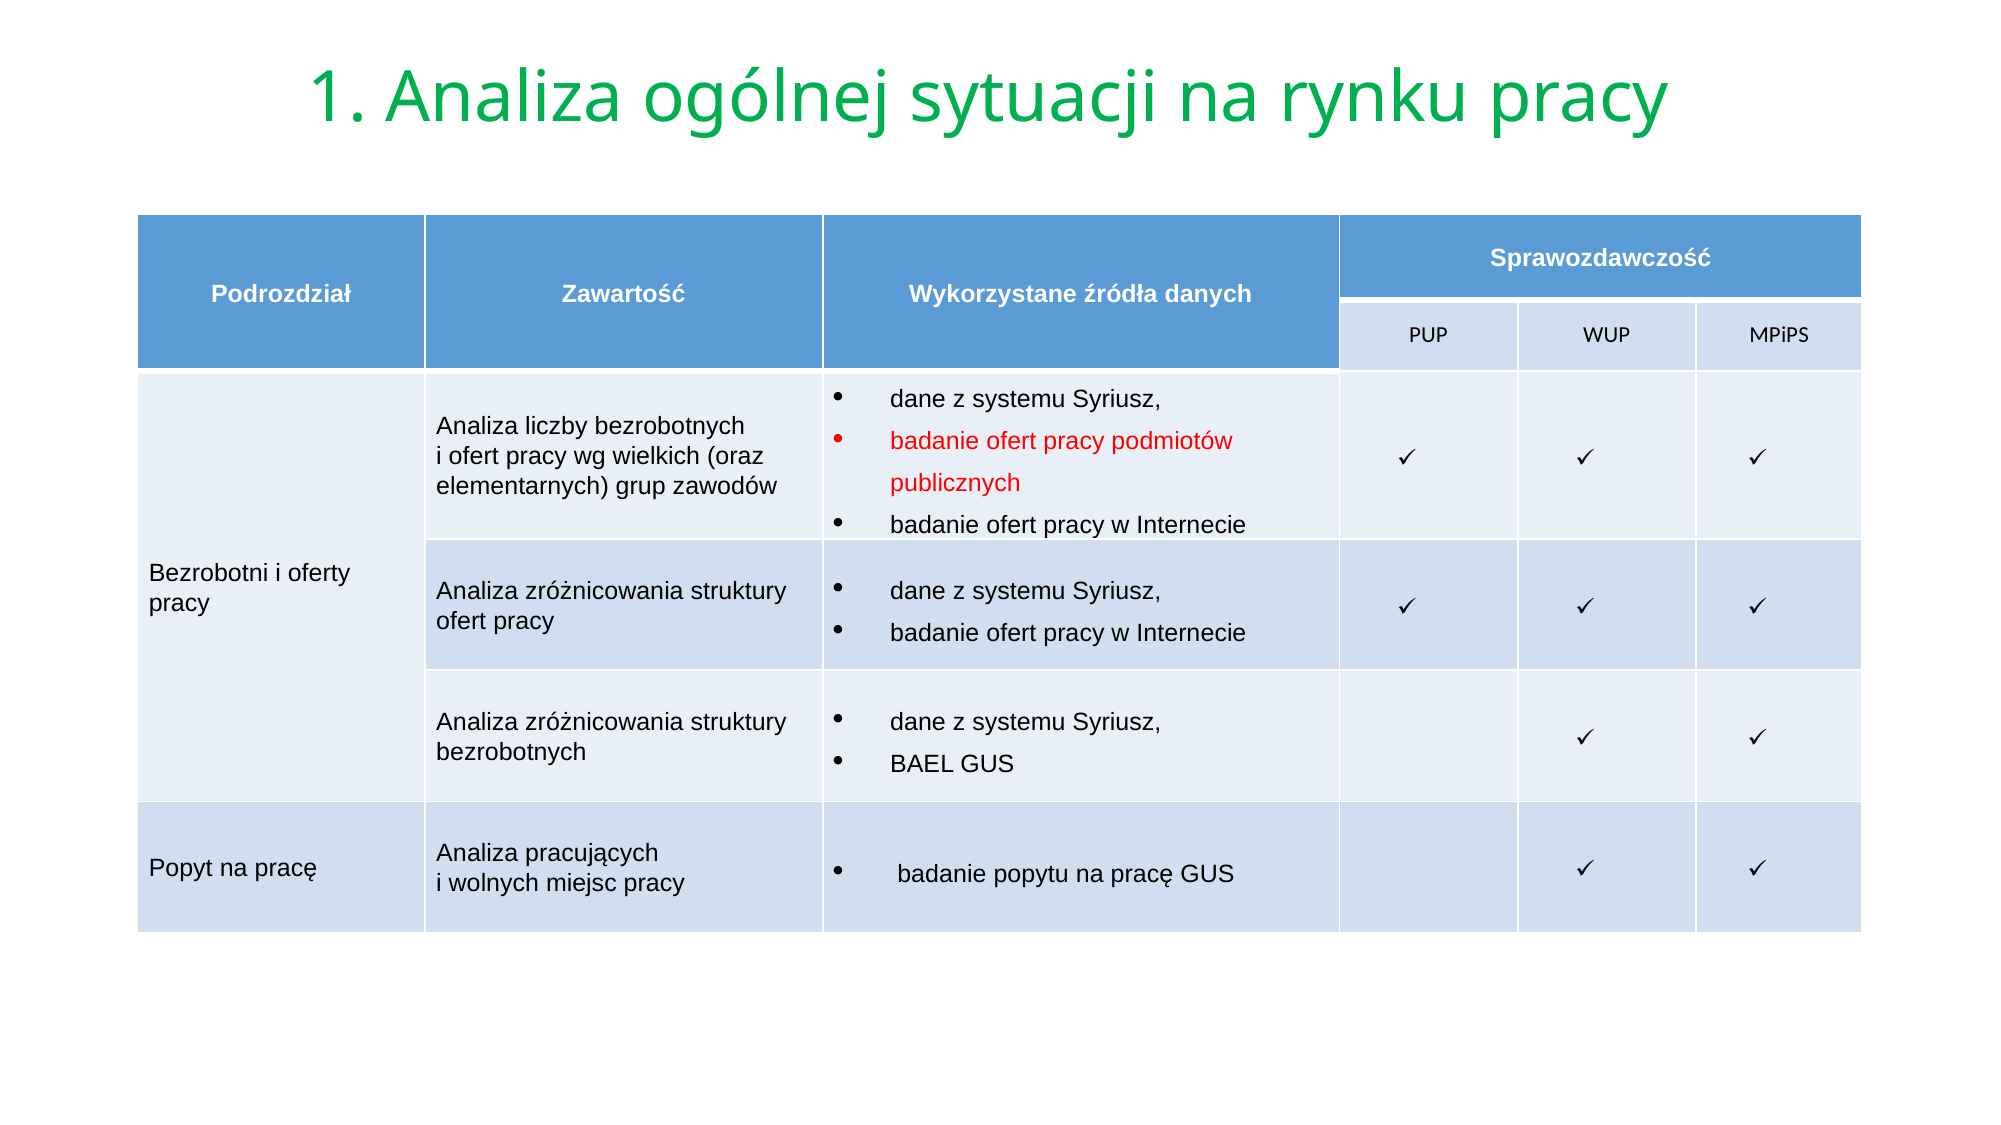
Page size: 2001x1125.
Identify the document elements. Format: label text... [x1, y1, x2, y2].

table_cell MPiPS [1697, 303, 1861, 370]
table_cell [1519, 540, 1695, 669]
table_cell [1340, 372, 1517, 538]
table_cell Analiza zróżnicowania struktury ofert pracy [426, 540, 822, 669]
table_cell dane z systemu Syriusz, badanie ofert pracy w Internecie [824, 540, 1339, 669]
table_cell badanie popytu na pracę GUS [824, 802, 1339, 932]
table_cell Analiza zróżnicowania struktury bezrobotnych [426, 671, 822, 801]
table_cell Bezrobotni i oferty pracy [138, 374, 424, 801]
table_cell Popyt na pracę [138, 802, 424, 932]
table_cell PUP [1340, 303, 1517, 370]
table_header Zawartość [426, 215, 822, 368]
table_cell WUP [1519, 303, 1695, 370]
table_header Wykorzystane źródła danych [824, 215, 1339, 368]
table_cell dane z systemu Syriusz, badanie ofert pracy podmiotów publicznych badanie ofert pracy w Internecie [824, 374, 1339, 538]
table_cell dane z systemu Syriusz, BAEL GUS [824, 671, 1339, 801]
table_cell [1697, 372, 1861, 538]
table_header Podrozdział [138, 215, 424, 368]
table_cell [1697, 671, 1861, 801]
table_cell [1697, 540, 1861, 669]
table_cell [1340, 802, 1517, 932]
table_cell [1340, 540, 1517, 669]
table_cell Analiza pracujących i wolnych miejsc pracy [426, 802, 822, 932]
title 1. Analiza ogólnej sytuacji na rynku pracy [161, 52, 1817, 144]
table_cell [1519, 671, 1695, 801]
table_header Sprawozdawczość [1340, 215, 1861, 297]
table_cell [1340, 671, 1517, 801]
table_cell [1519, 372, 1695, 538]
table_cell Analiza liczby bezrobotnych i ofert pracy wg wielkich (oraz elementarnych) grup zawodów [426, 374, 822, 538]
table_cell [1697, 802, 1861, 932]
table_cell [1519, 802, 1695, 932]
